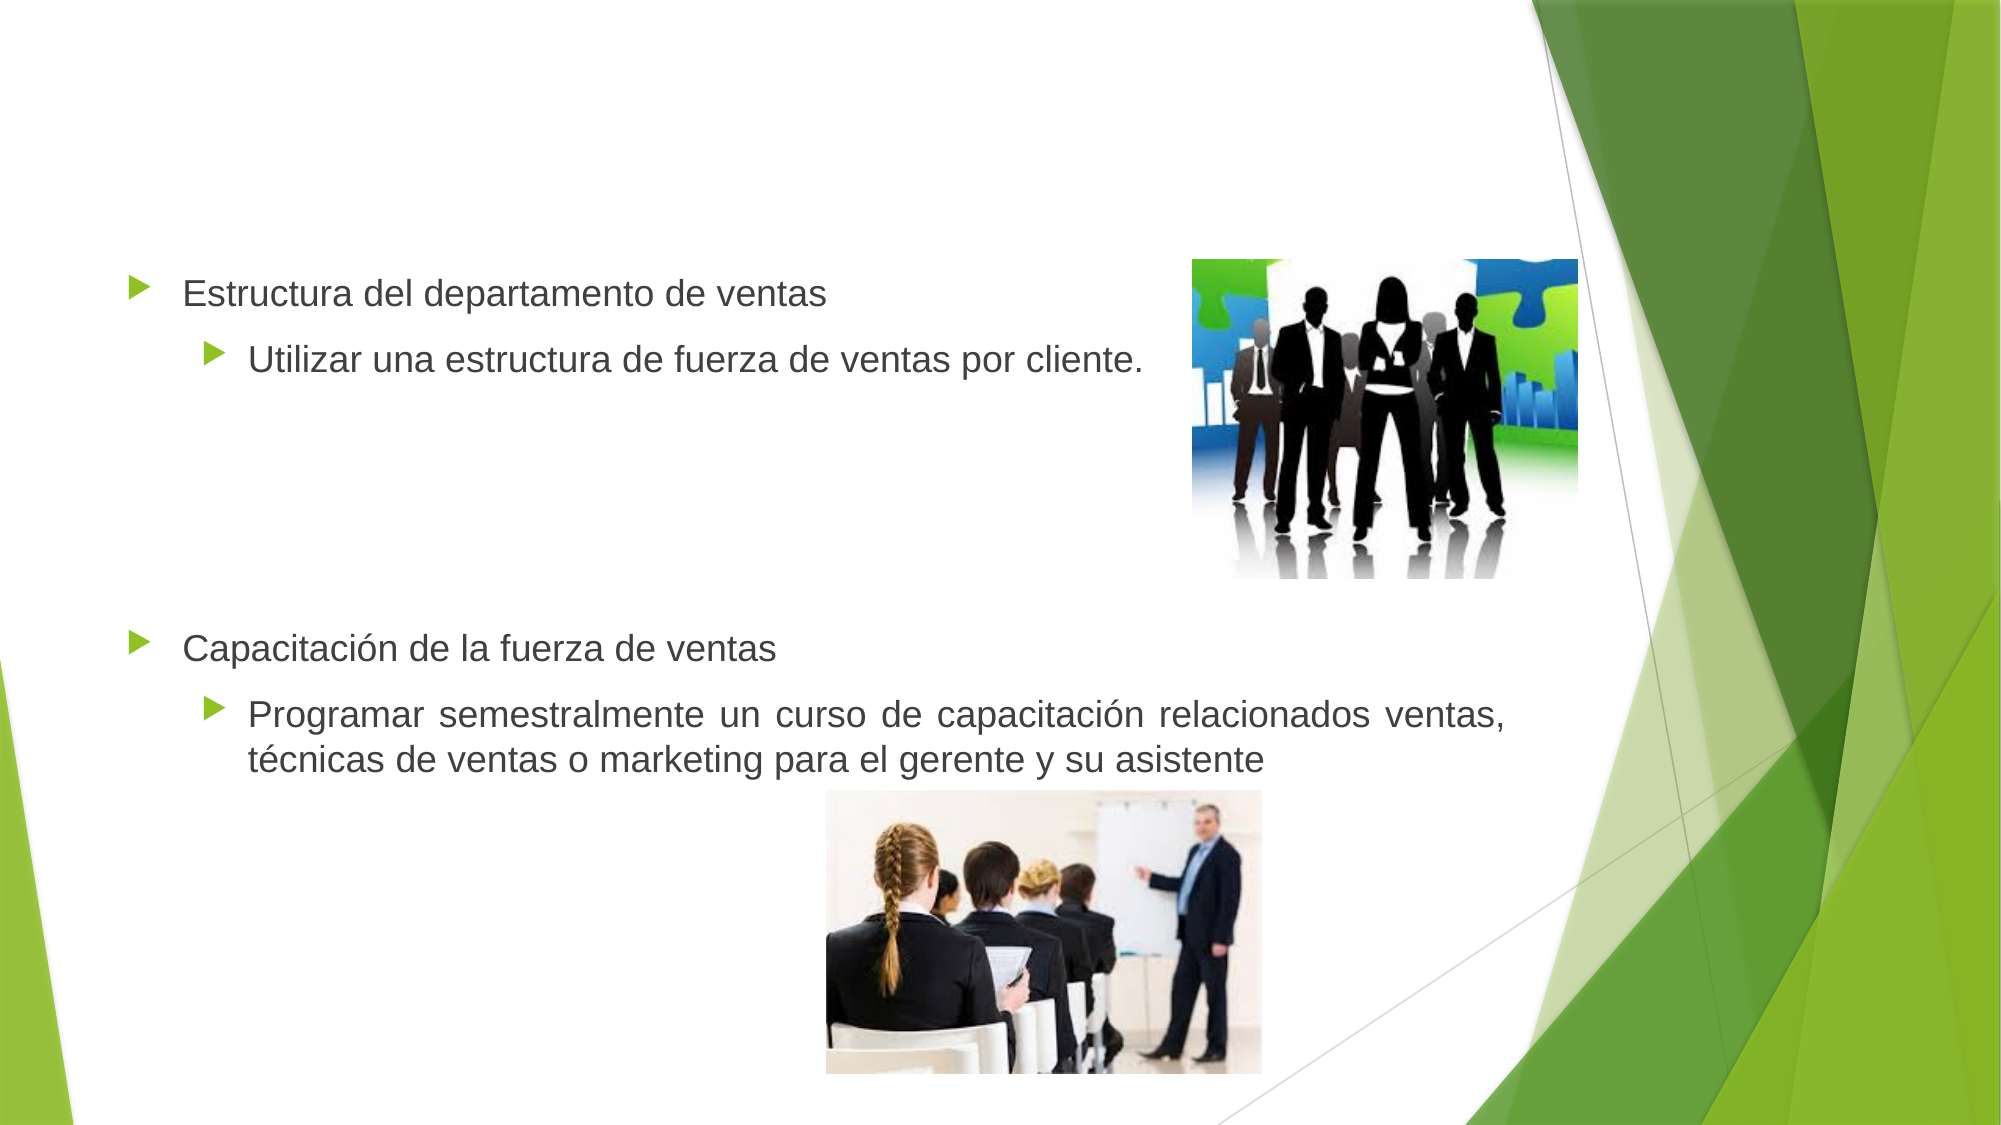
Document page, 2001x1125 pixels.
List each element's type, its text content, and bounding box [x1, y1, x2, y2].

list Estructura del departamento de ventas Utilizar una estructura de fuerza de ventas por cliente. Capacitación de la fuerza de ventas Programar semestralmente un curso de capacitación relacionados ventas, técnicas de ventas o marketing para el gerente y su asistente [111, 129, 1522, 992]
picture [826, 789, 1262, 1074]
picture [1191, 259, 1579, 580]
